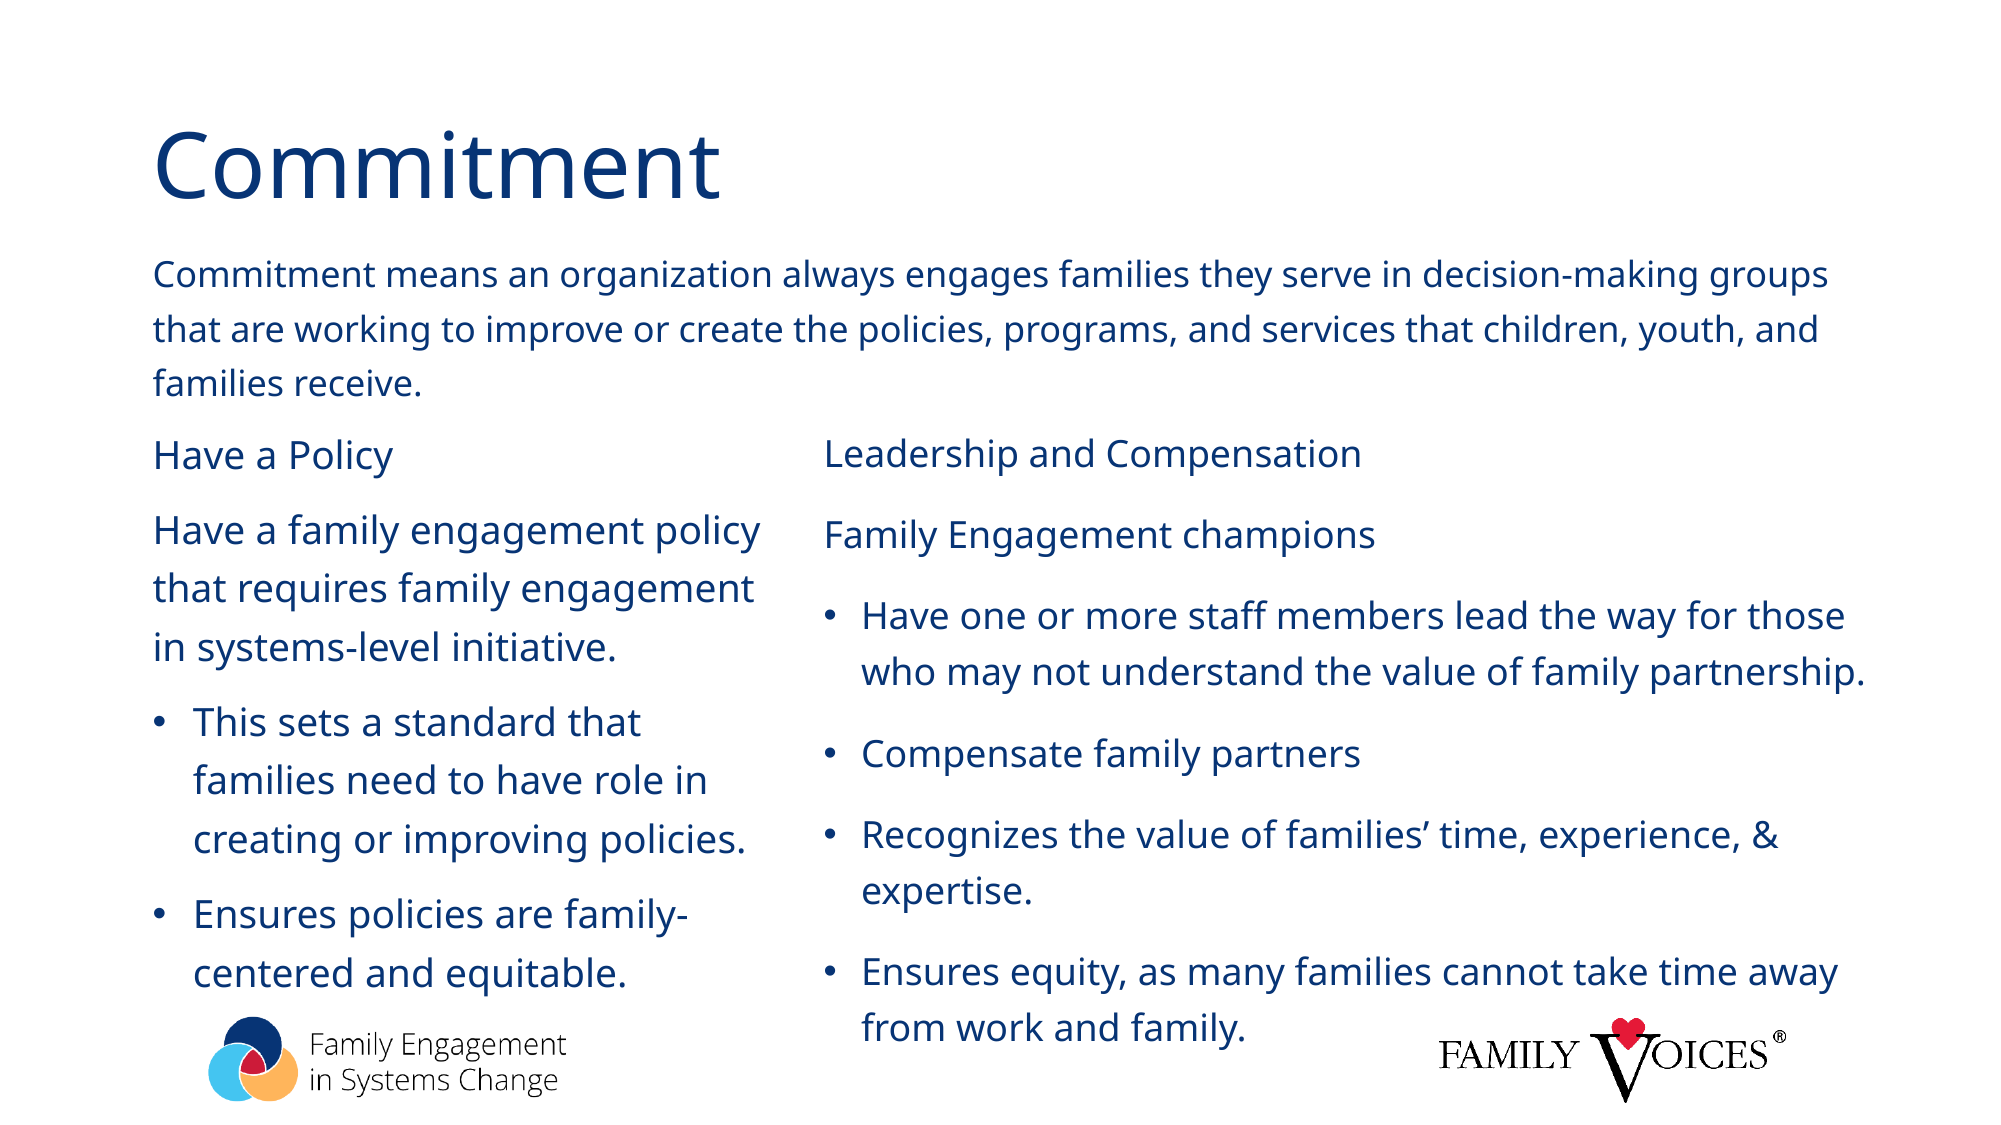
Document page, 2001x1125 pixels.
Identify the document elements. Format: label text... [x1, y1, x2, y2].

picture [1439, 1066, 1786, 1103]
list Leadership and Compensation Family Engagement champions Have one or more staff members lead the way for those who may not understand the value of family partnership. Compensate family partners Recognizes the value of families’ time, experience, & expertise. Ensures equity, as many families cannot take time away from work and family. [808, 410, 1892, 1066]
list Commitment means an organization always engages families they serve in decision-making groups that are working to improve or create the policies, programs, and services that children, youth, and families receive. [137, 232, 1863, 411]
picture [183, 1016, 586, 1118]
list Have a Policy Have a family engagement policy that requires family engagement in systems-level initiative. This sets a standard that families need to have role in creating or improving policies. Ensures policies are family-centered and equitable. [137, 410, 795, 1016]
title Commitment [137, 59, 1863, 232]
